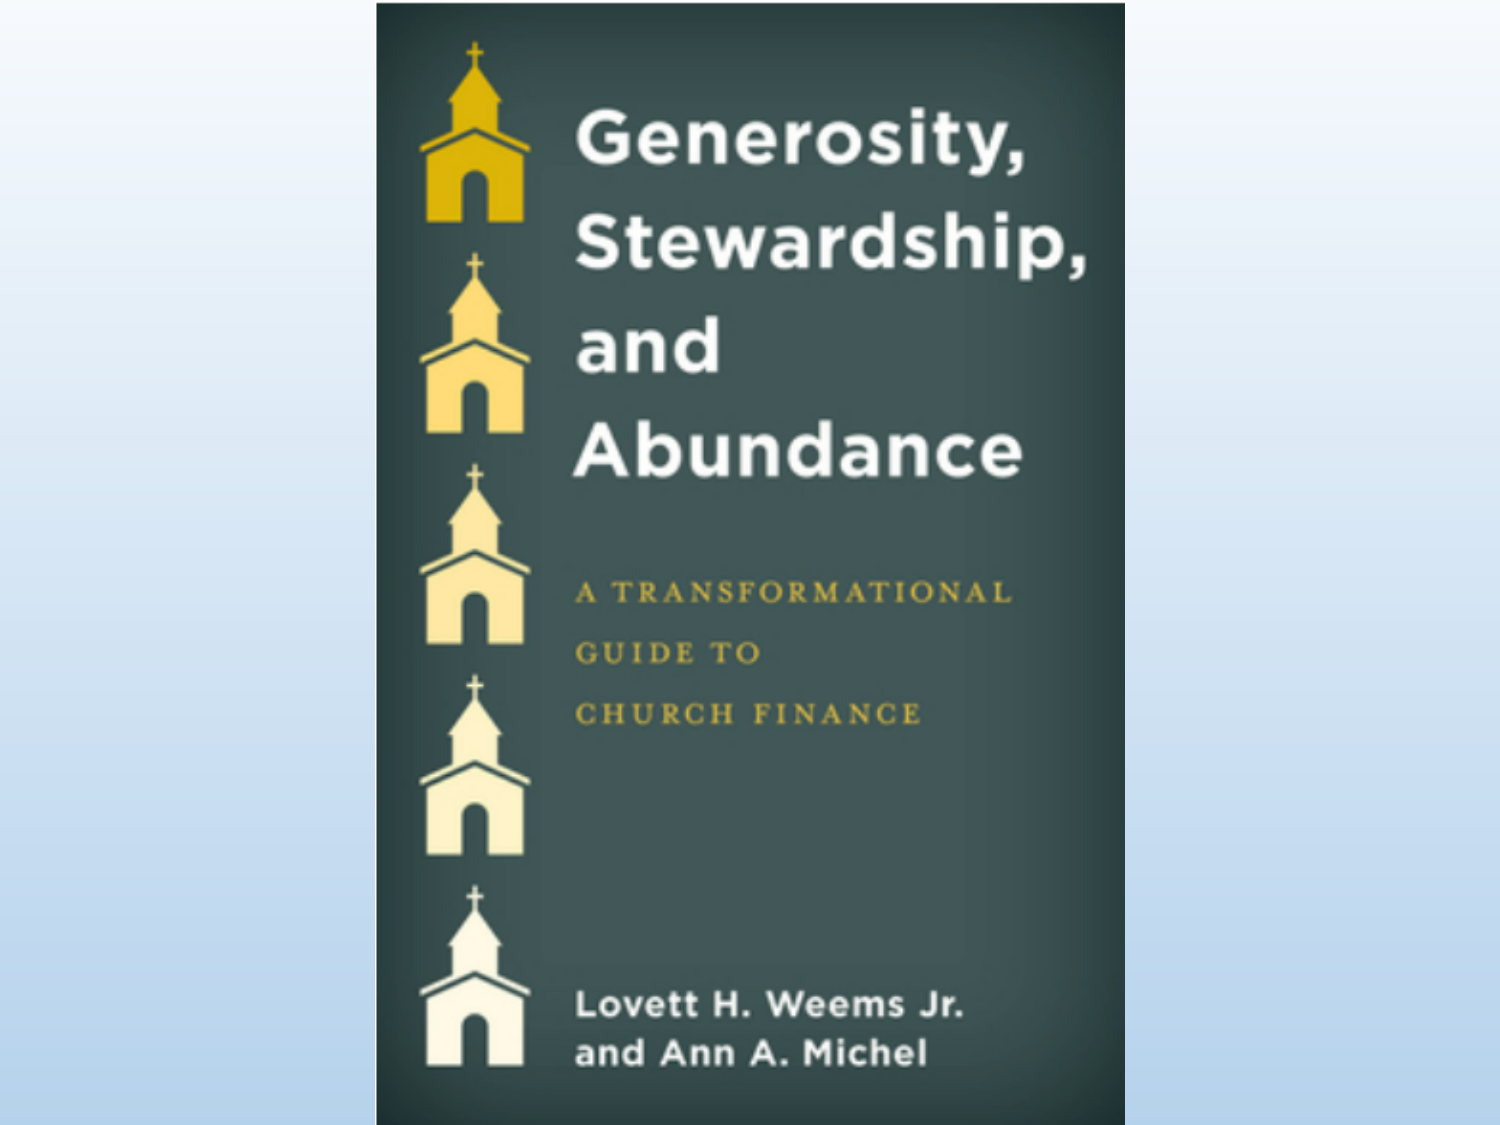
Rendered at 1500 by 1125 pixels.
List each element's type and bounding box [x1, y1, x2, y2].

picture [374, 0, 1125, 1125]
